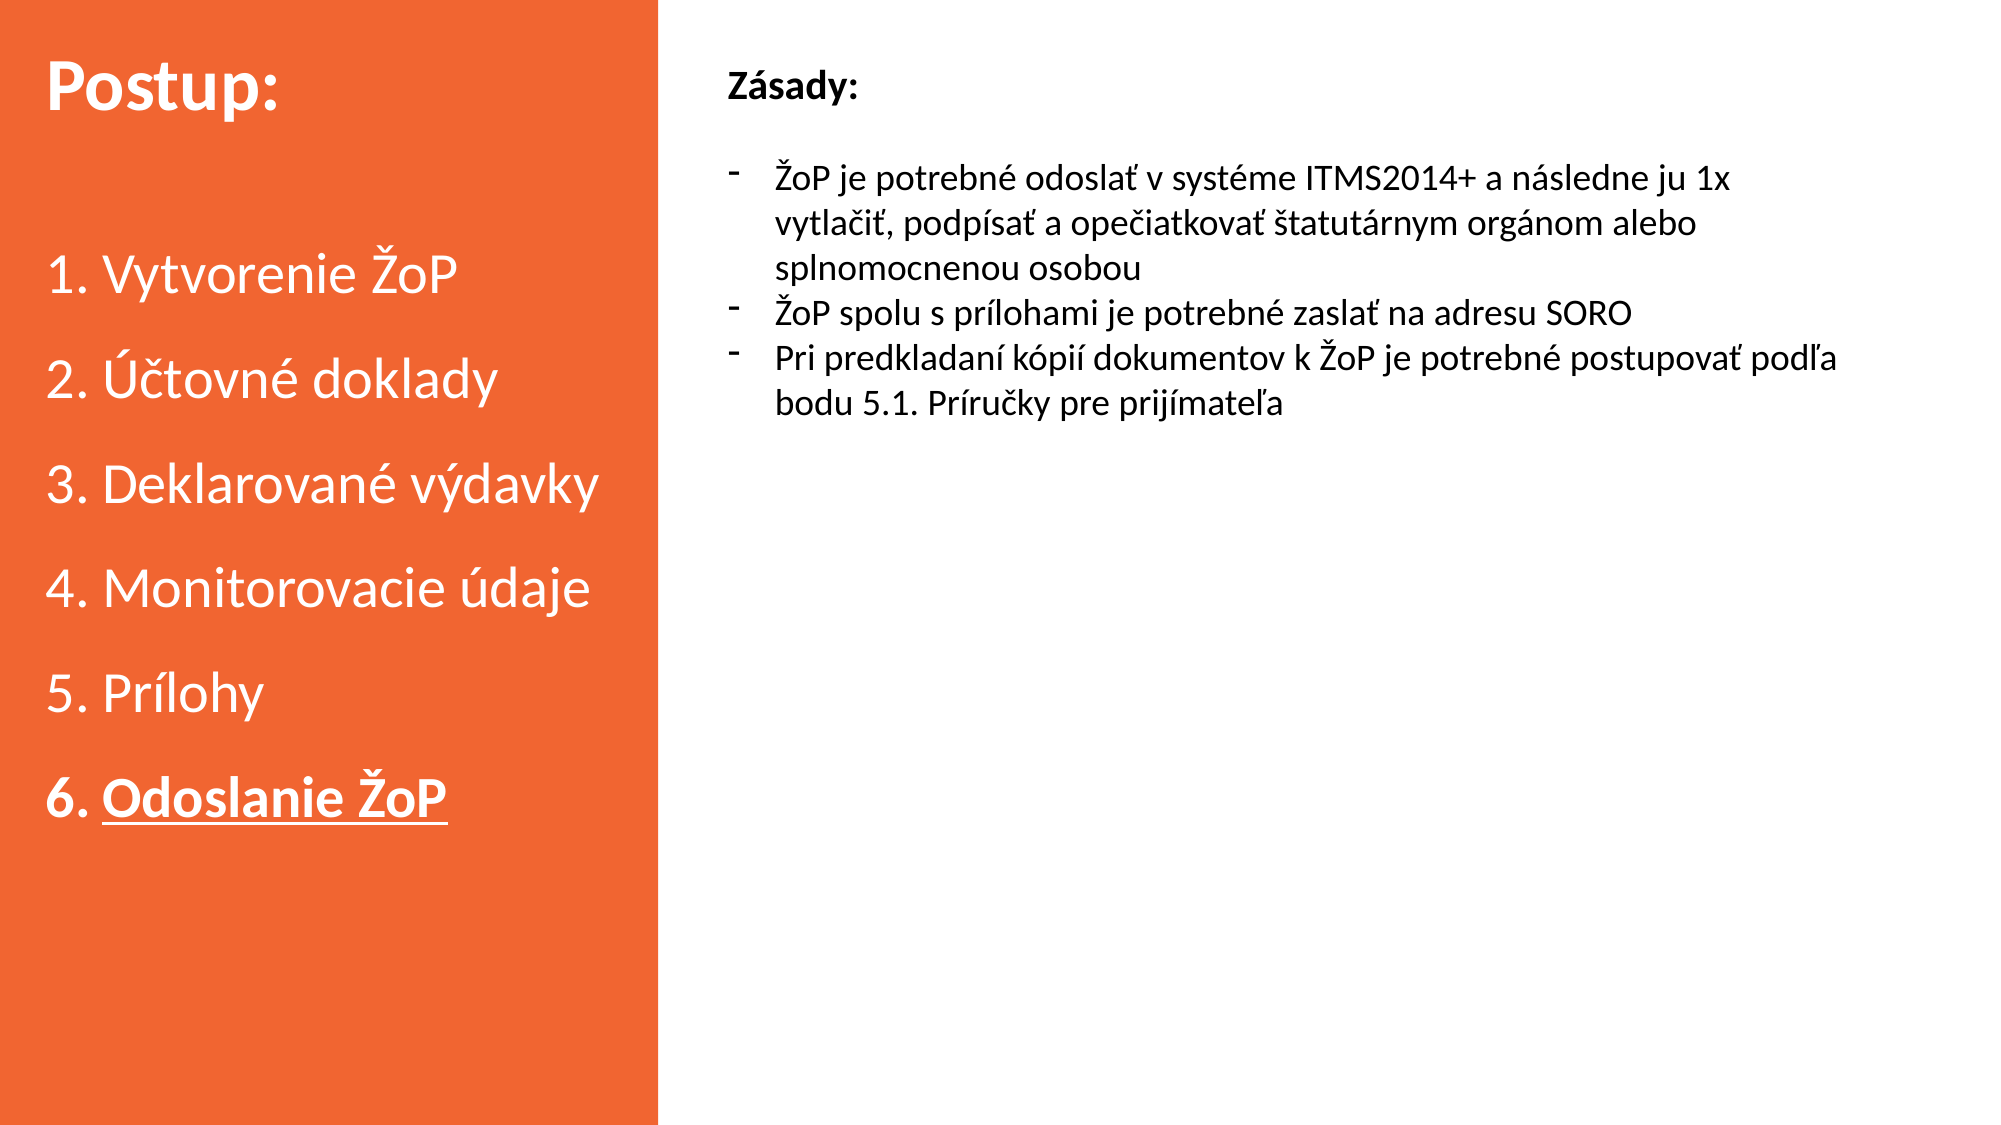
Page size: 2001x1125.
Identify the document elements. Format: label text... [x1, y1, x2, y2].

text_box Vytvorenie ŽoP Účtovné doklady Deklarované výdavky Monitorovacie údaje Prílohy Odoslanie ŽoP [31, 192, 659, 837]
text_box [0, 0, 659, 1125]
text_box Zásady: ŽoP je potrebné odoslať v systéme ITMS2014+ a následne ju 1x vytlačiť, podpísať a opečiatkovať štatutárnym orgánom alebo splnomocnenou osobou ŽoP spolu s prílohami je potrebné zaslať na adresu SORO Pri predkladaní kópií dokumentov k ŽoP je potrebné postupovať podľa bodu 5.1. Príručky pre prijímateľa [713, 50, 1856, 566]
text_box Postup: [31, 28, 696, 133]
